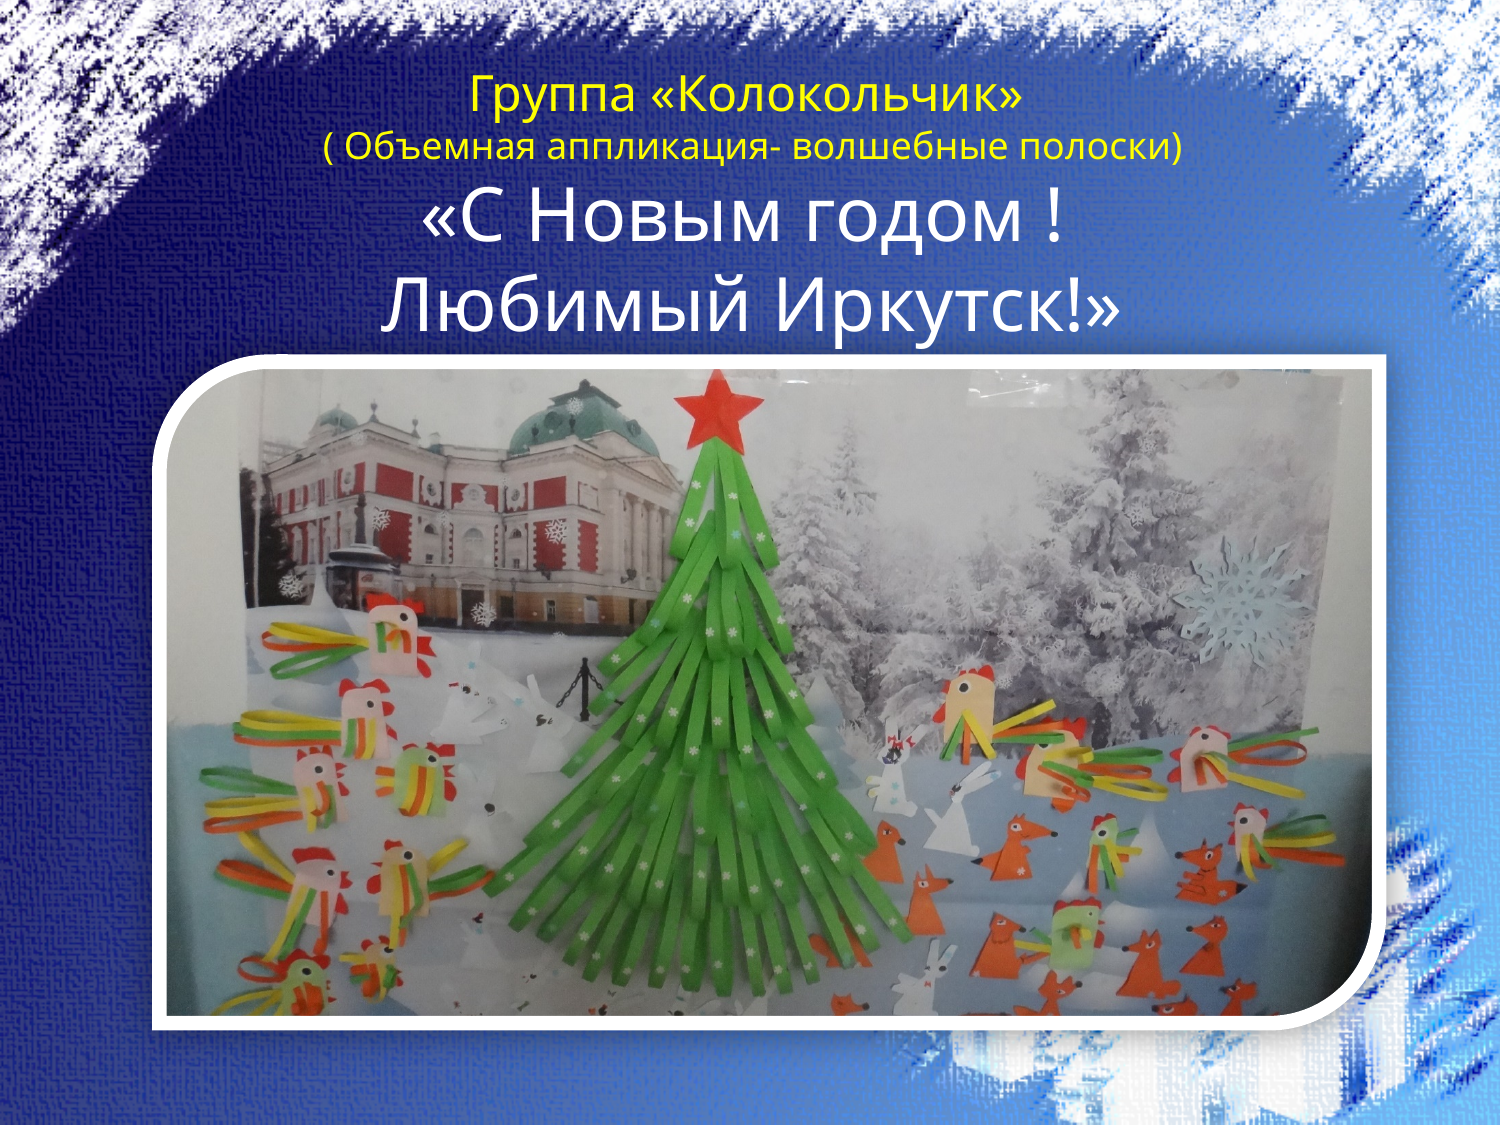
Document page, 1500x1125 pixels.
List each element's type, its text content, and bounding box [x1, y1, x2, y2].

picture [0, 0, 1500, 1125]
text_box Группа «Колокольчик» ( Объемная аппликация- волшебные полоски) «С Новым годом ! Любимый Иркутск!» [126, 54, 1379, 355]
